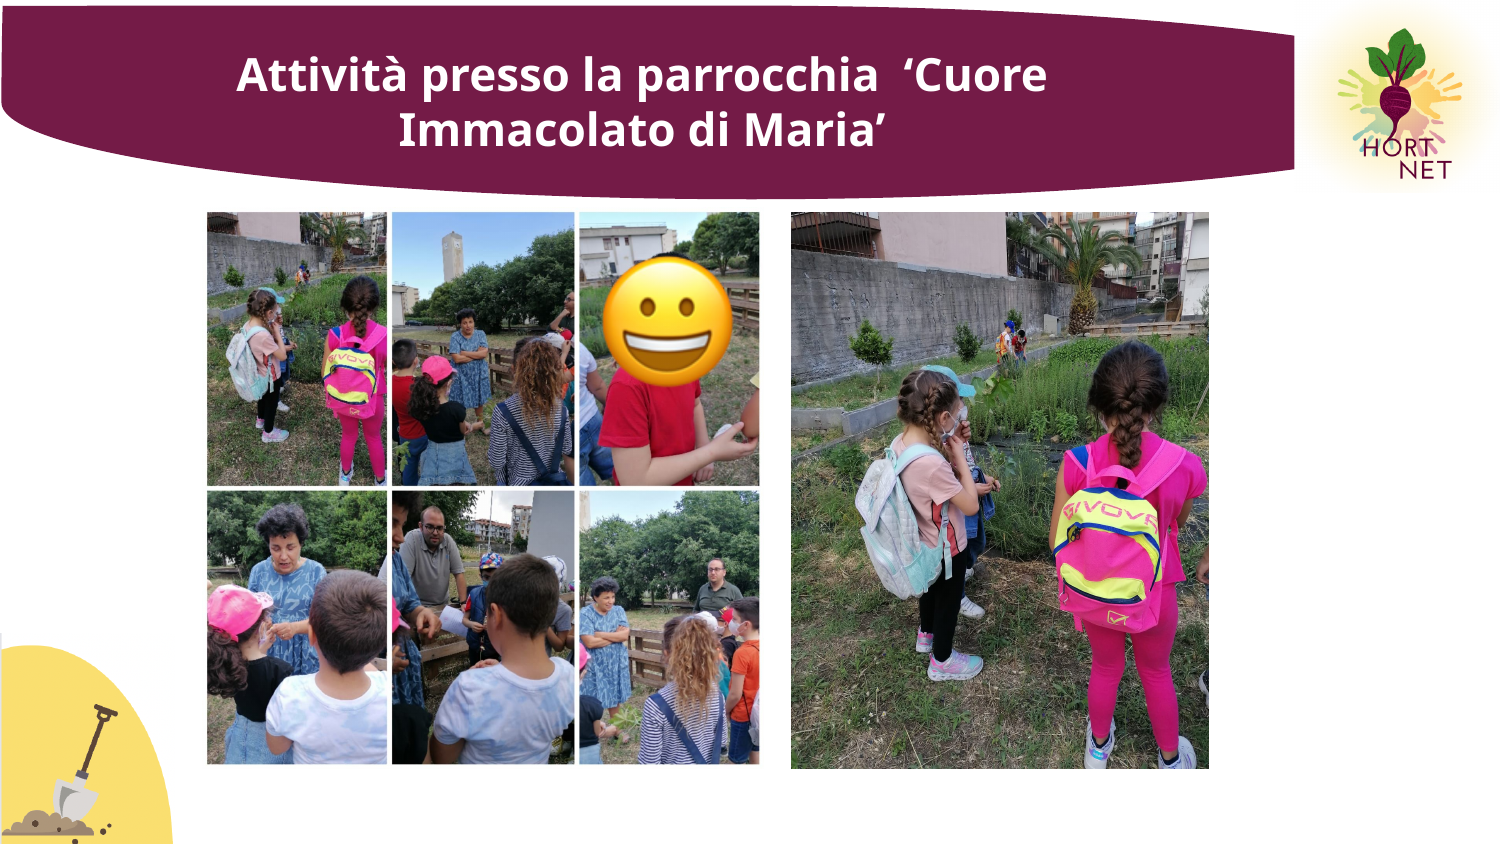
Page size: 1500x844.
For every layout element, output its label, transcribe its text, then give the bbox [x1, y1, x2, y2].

text_box Attività presso la parrocchia ‘Cuore Immacolato di Maria’ [219, 30, 1065, 171]
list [202, 207, 764, 769]
text_box [1, 5, 1289, 200]
picture [0, 633, 175, 844]
picture [791, 212, 1210, 769]
picture [1294, 0, 1500, 193]
